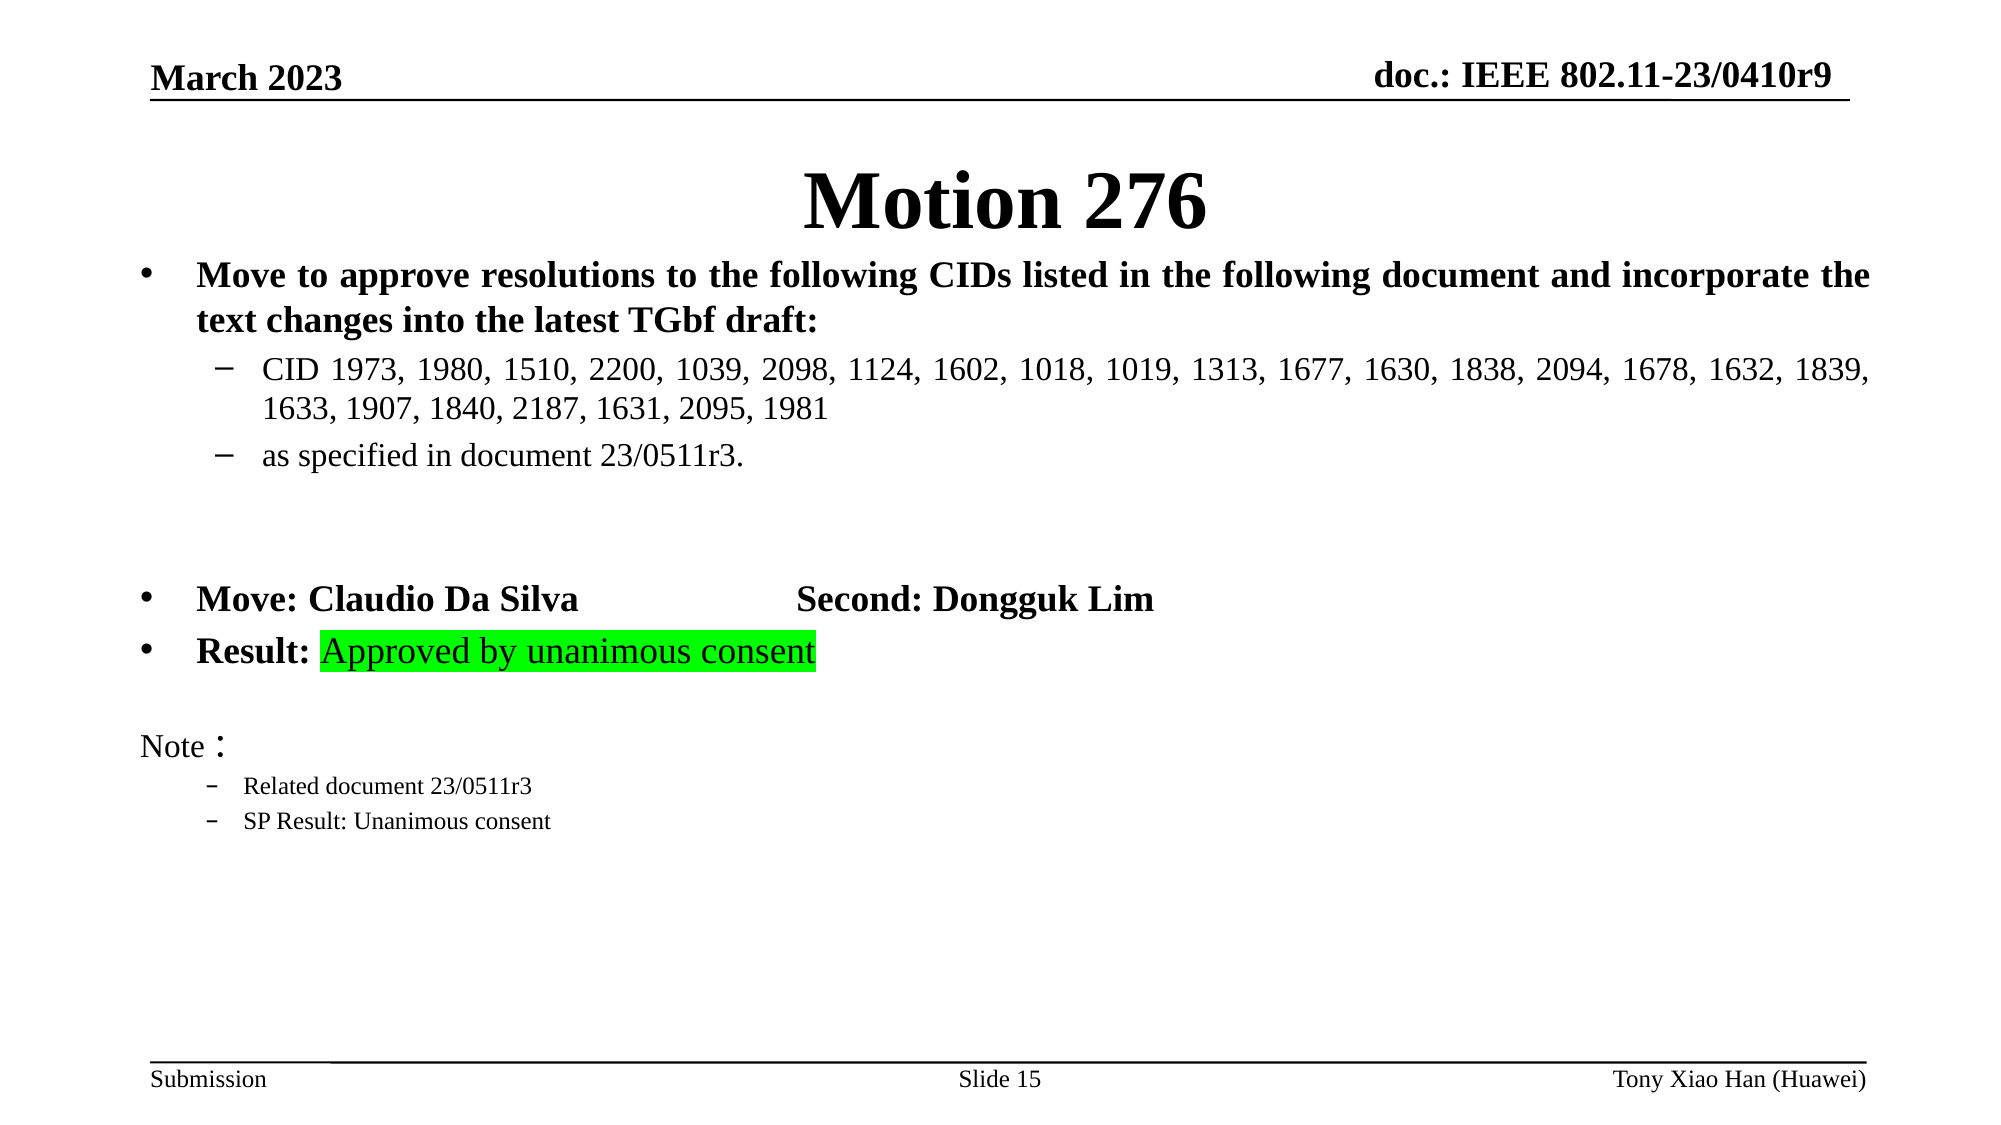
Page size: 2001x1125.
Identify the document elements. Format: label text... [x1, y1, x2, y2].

text_box Move to approve resolutions to the following CIDs listed in the following document and incorporate the text changes into the latest TGbf draft: CID 1973, 1980, 1510, 2200, 1039, 2098, 1124, 1602, 1018, 1019, 1313, 1677, 1630, 1838, 2094, 1678, 1632, 1839, 1633, 1907, 1840, 2187, 1631, 2095, 1981 as specified in document 23/0511r3. Move: Claudio Da Silva Second: Dongguk Lim Result: Approved by unanimous consent Note： Related document 23/0511r3 SP Result: Unanimous consent [125, 212, 1888, 900]
text_box Motion 276 [368, 137, 1644, 212]
